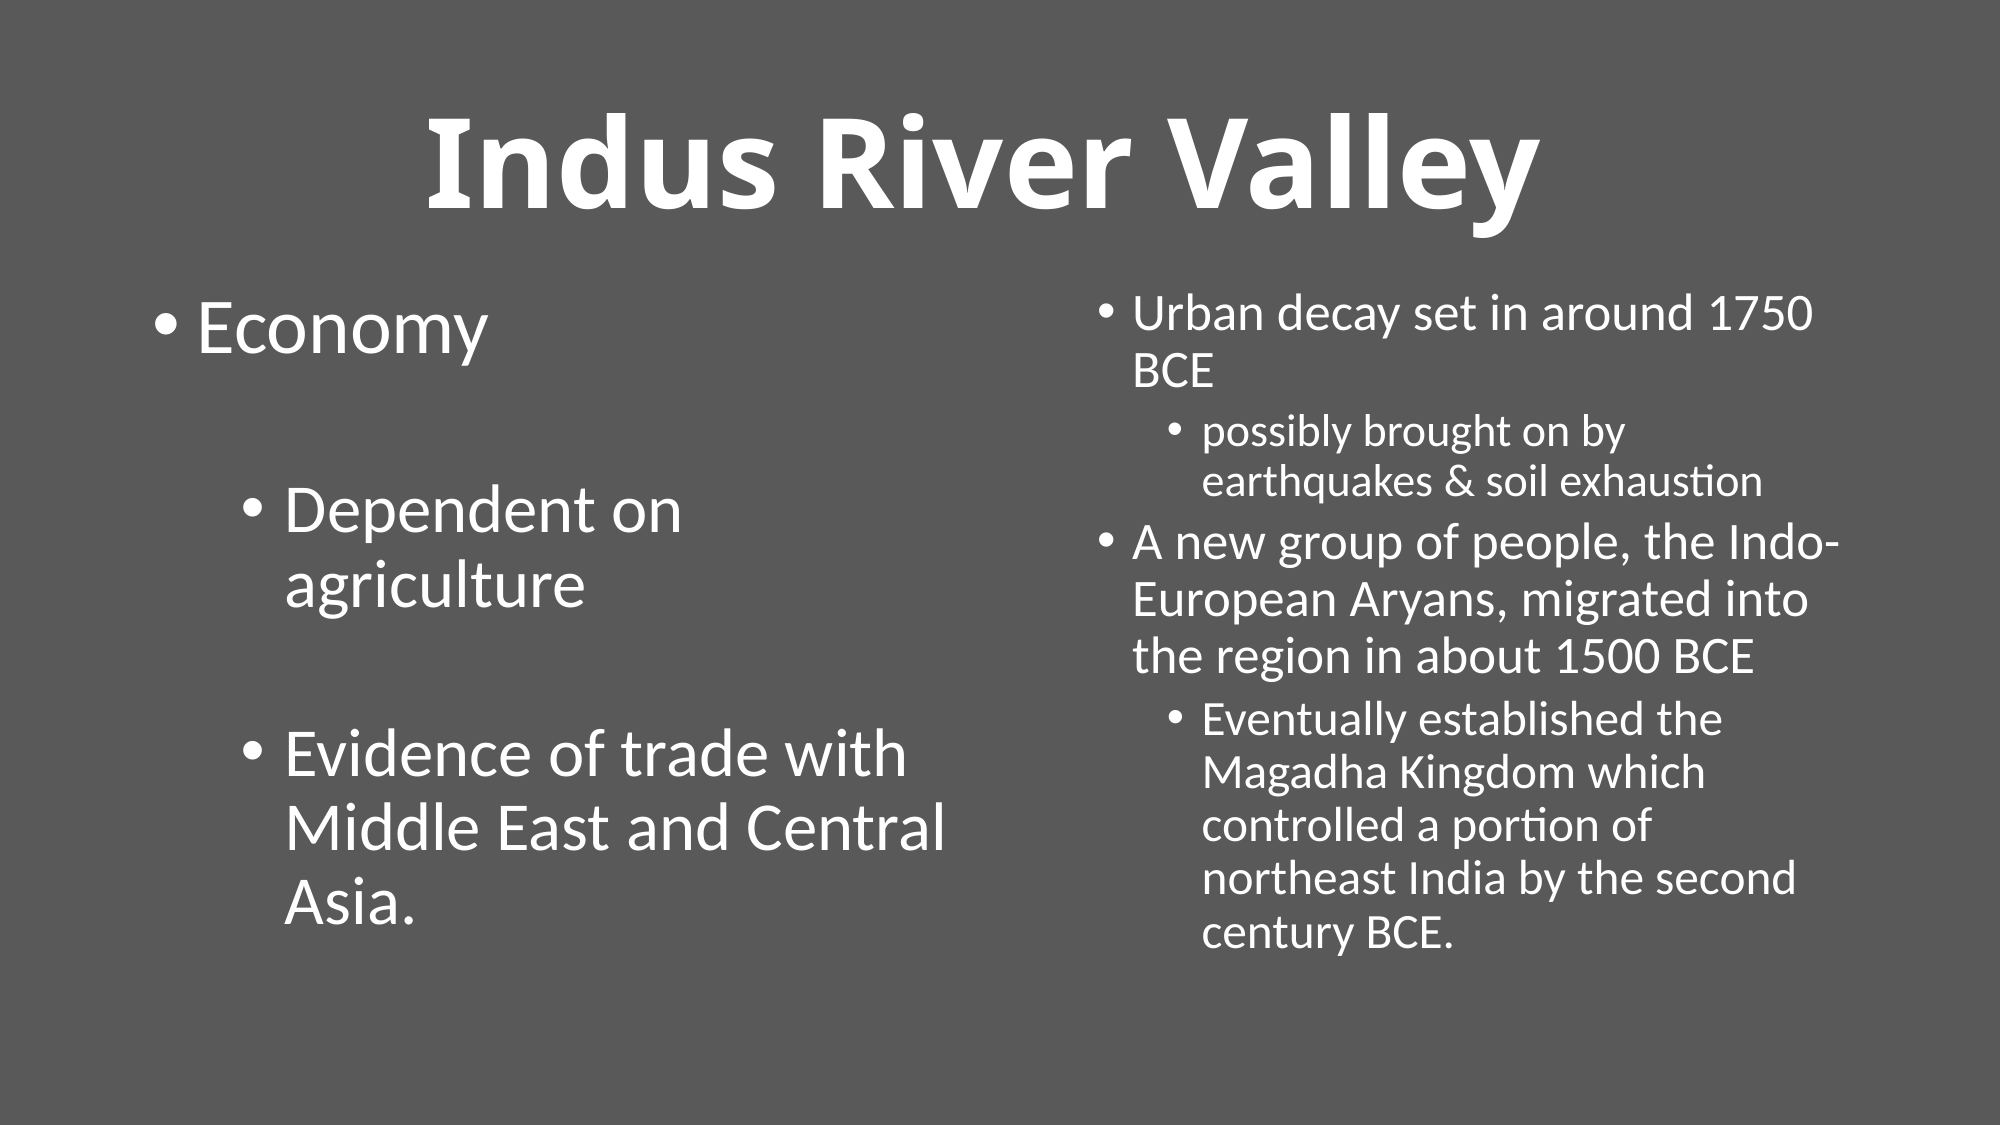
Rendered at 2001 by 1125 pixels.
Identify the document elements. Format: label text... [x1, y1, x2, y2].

list Urban decay set in around 1750 BCE possibly brought on by earthquakes & soil exhaustion A new group of people, the Indo-European Aryans, migrated into the region in about 1500 BCE Eventually established the Magadha Kingdom which controlled a portion of northeast India by the second century BCE. [1012, 277, 1863, 992]
list Economy Dependent on agriculture Evidence of trade with Middle East and Central Asia. [137, 277, 988, 992]
title Indus River Valley [137, 59, 1863, 278]
